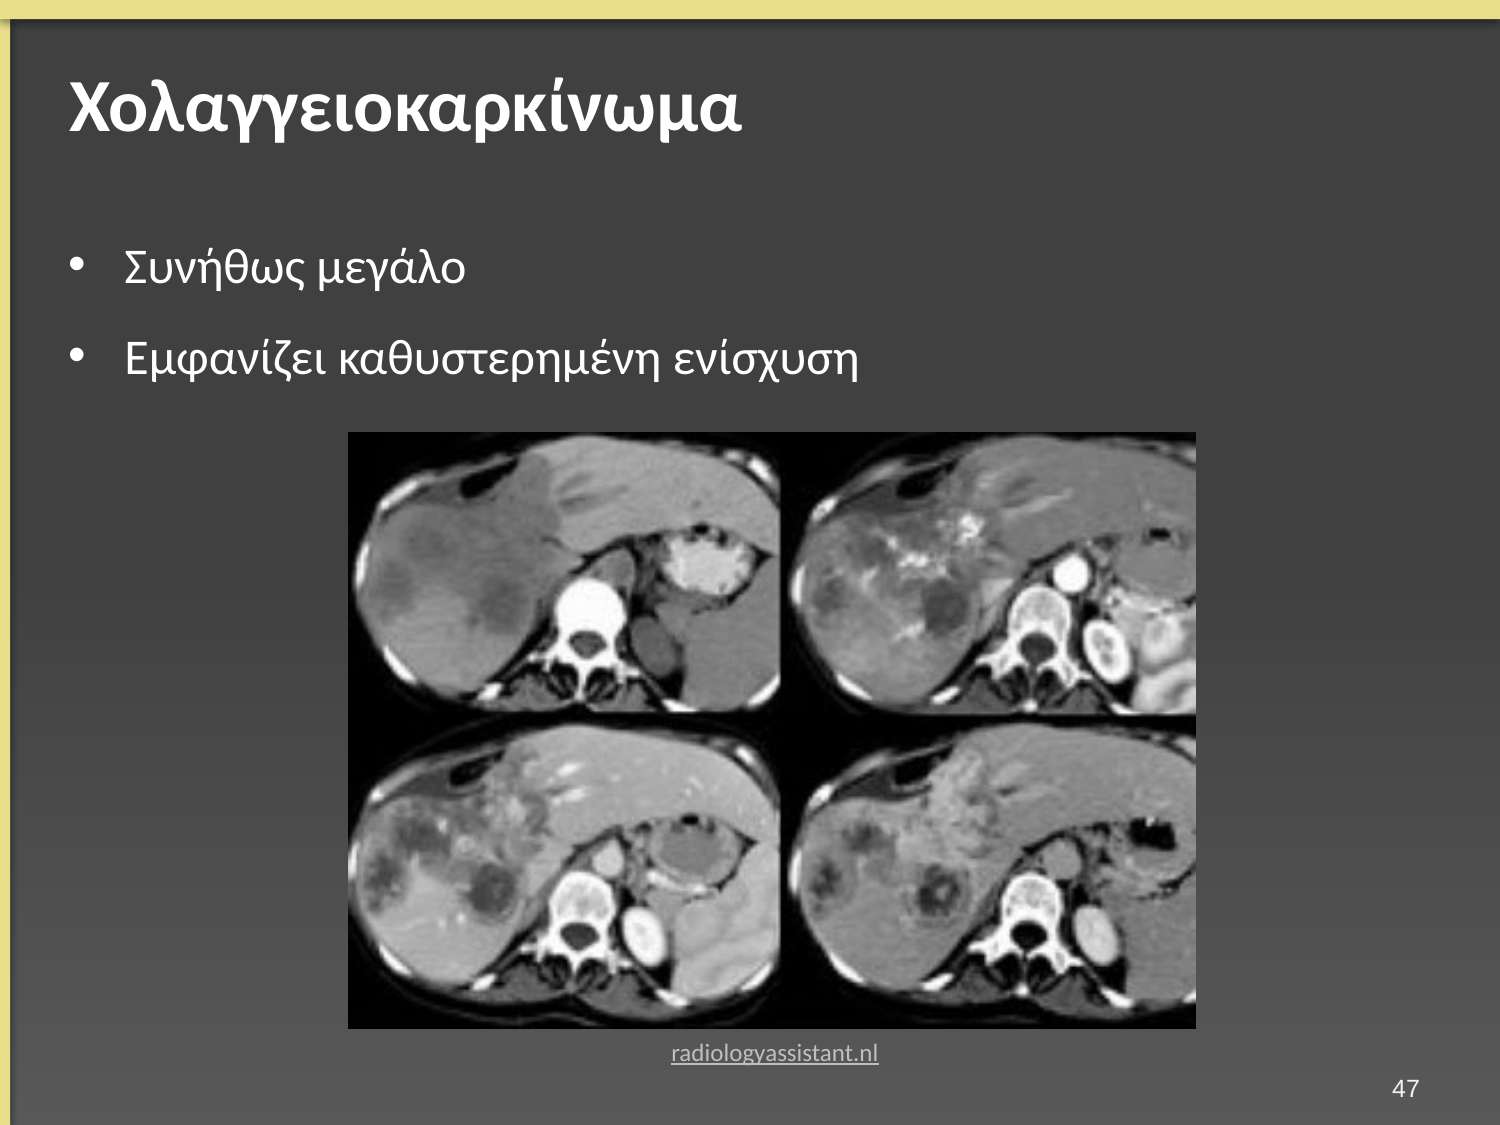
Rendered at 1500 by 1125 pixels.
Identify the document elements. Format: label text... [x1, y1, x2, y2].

text_box radiologyassistant.nl [584, 1038, 966, 1074]
title Χολαγγειοκαρκίνωμα [10, 19, 1500, 185]
list Συνήθως μεγάλο Εμφανίζει καθυστερημένη ενίσχυση [53, 219, 1436, 1083]
slide_number 46 [1085, 1057, 1436, 1118]
picture [348, 432, 1197, 1029]
